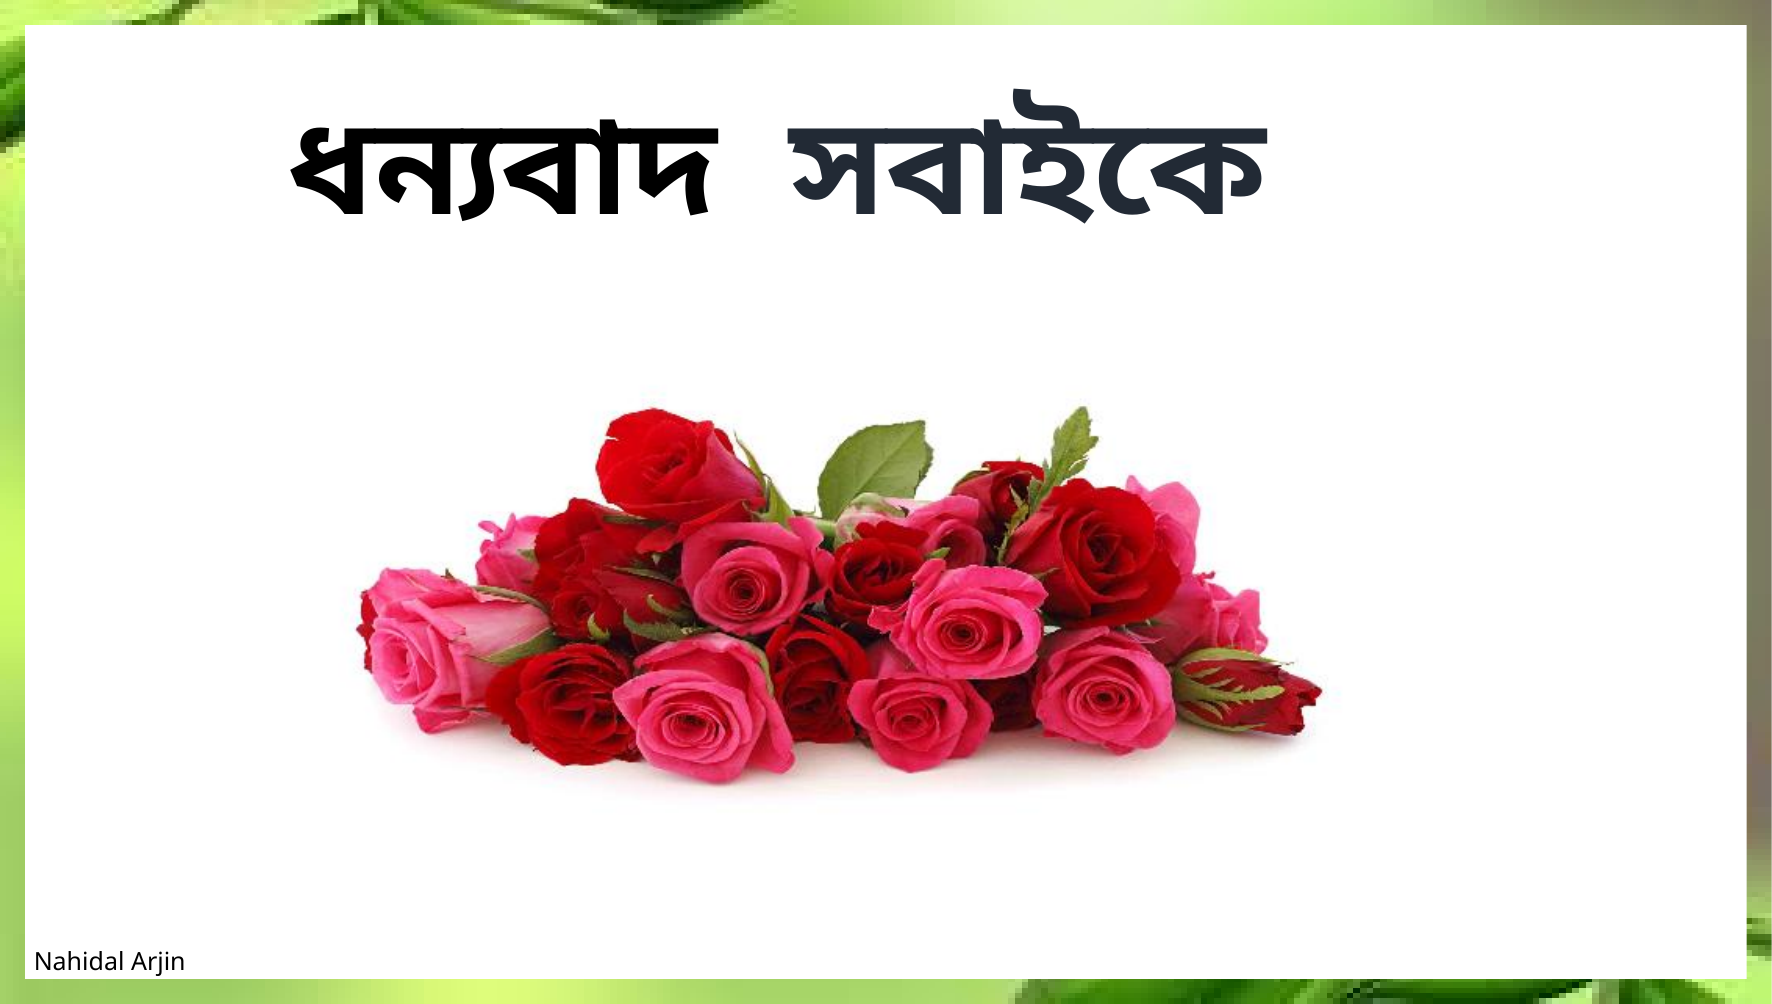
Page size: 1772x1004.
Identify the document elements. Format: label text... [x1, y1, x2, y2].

text_box ধন্যবাদ সবাইকে [93, 98, 1462, 221]
picture [0, 0, 1772, 1004]
